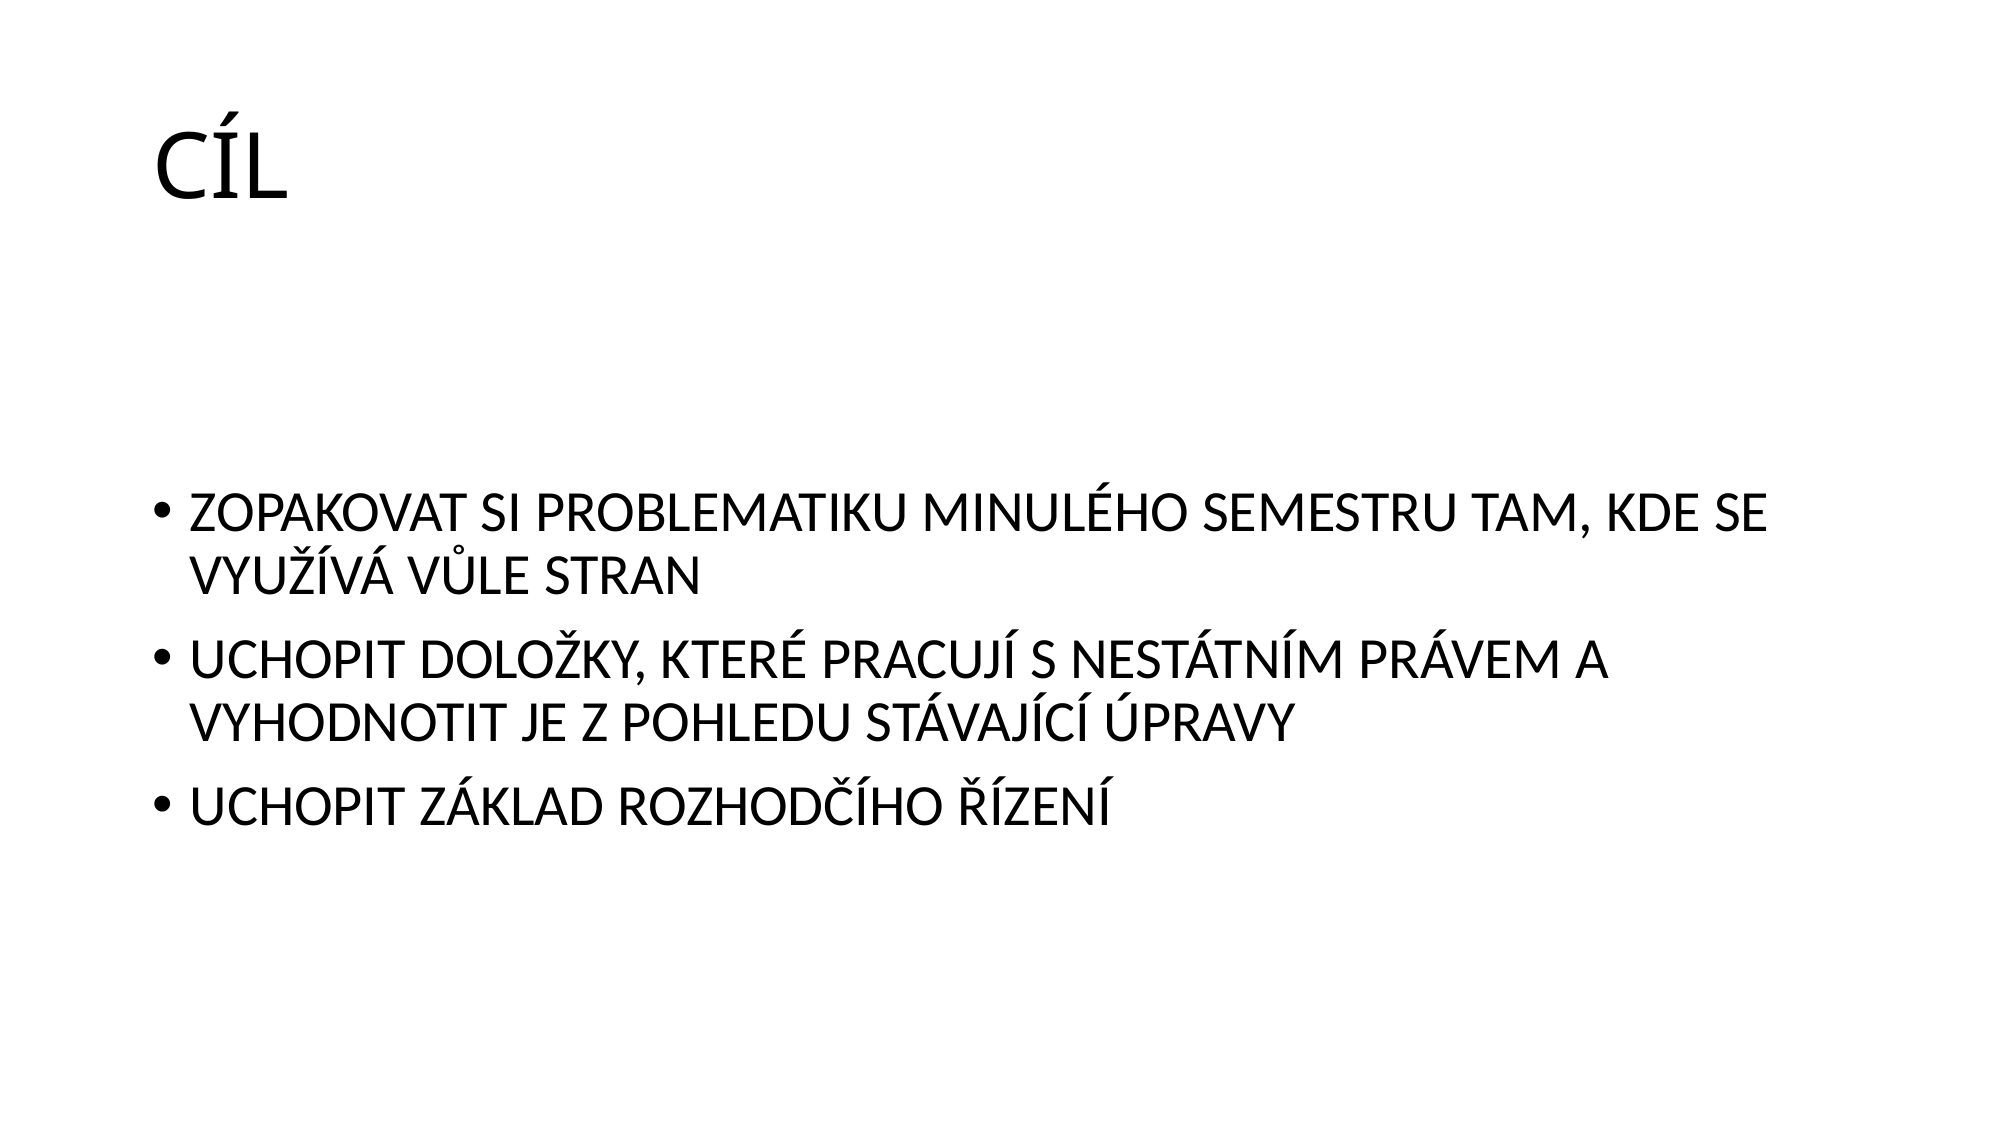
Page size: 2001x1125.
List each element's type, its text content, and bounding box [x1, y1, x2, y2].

title CÍL [137, 59, 1863, 278]
list ZOPAKOVAT SI PROBLEMATIKU MINULÉHO SEMESTRU TAM, KDE SE VYUŽÍVÁ VŮLE STRAN UCHOPIT DOLOŽKY, KTERÉ PRACUJÍ S NESTÁTNÍM PRÁVEM A VYHODNOTIT JE Z POHLEDU STÁVAJÍCÍ ÚPRAVY UCHOPIT ZÁKLAD ROZHODČÍHO ŘÍZENÍ [137, 299, 1863, 1014]
